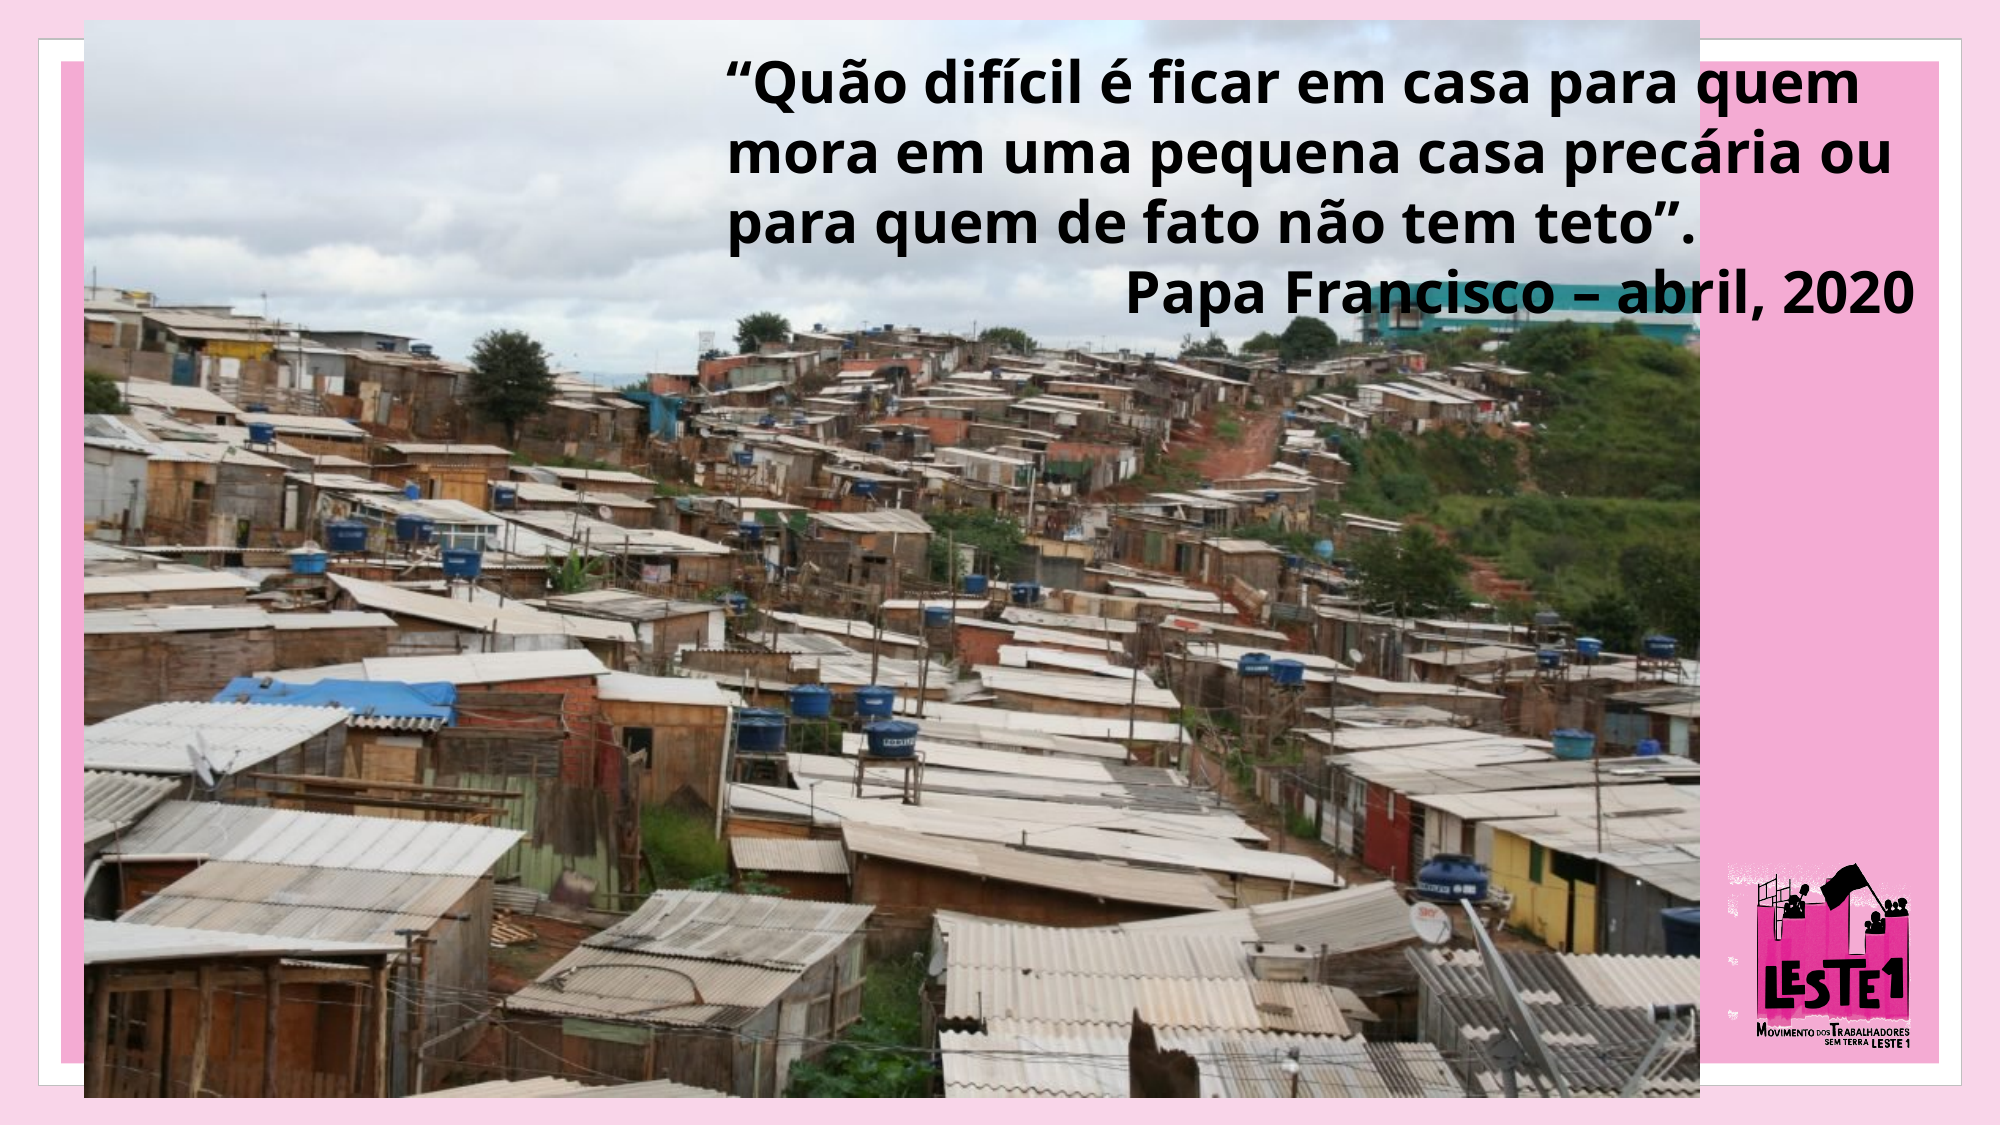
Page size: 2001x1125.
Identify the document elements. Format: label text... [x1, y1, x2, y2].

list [84, 20, 1700, 1098]
picture [1728, 863, 1938, 1064]
text_box “Quão difícil é ficar em casa para quem mora em uma pequena casa precária ou para quem de fato não tem teto”. Papa Francisco – abril, 2020 [1704, 38, 1946, 333]
